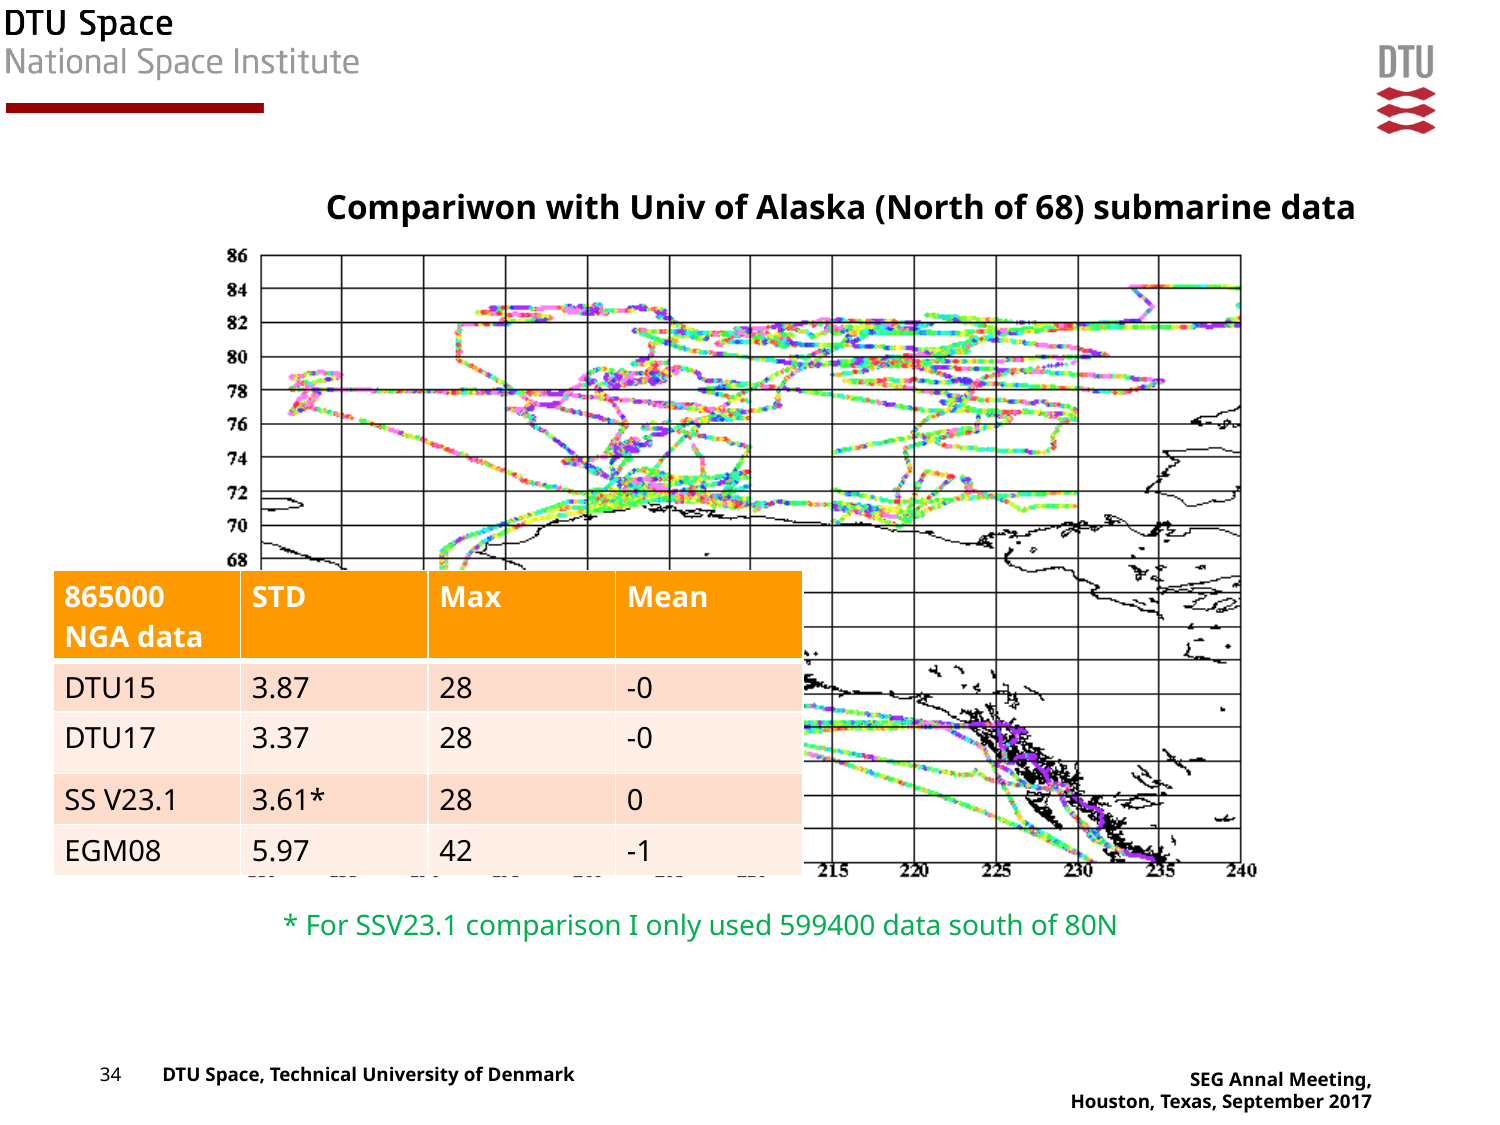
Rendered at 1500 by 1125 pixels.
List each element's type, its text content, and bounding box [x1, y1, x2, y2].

picture [5, 10, 365, 114]
table_cell EGM08 [54, 825, 196, 875]
table_cell SS V23.1 [54, 774, 196, 824]
table_cell DTU15 [54, 664, 196, 711]
picture [201, 234, 1279, 901]
table_header 865000 NGA data [54, 571, 196, 658]
table_cell DTU17 [54, 713, 196, 773]
picture [1356, 45, 1436, 134]
text_box * For SSV23.1 comparison I only used 599400 data south of 80N [268, 909, 1134, 949]
text_box Compariwon with Univ of Alaska (North of 68) submarine data [310, 179, 1390, 234]
